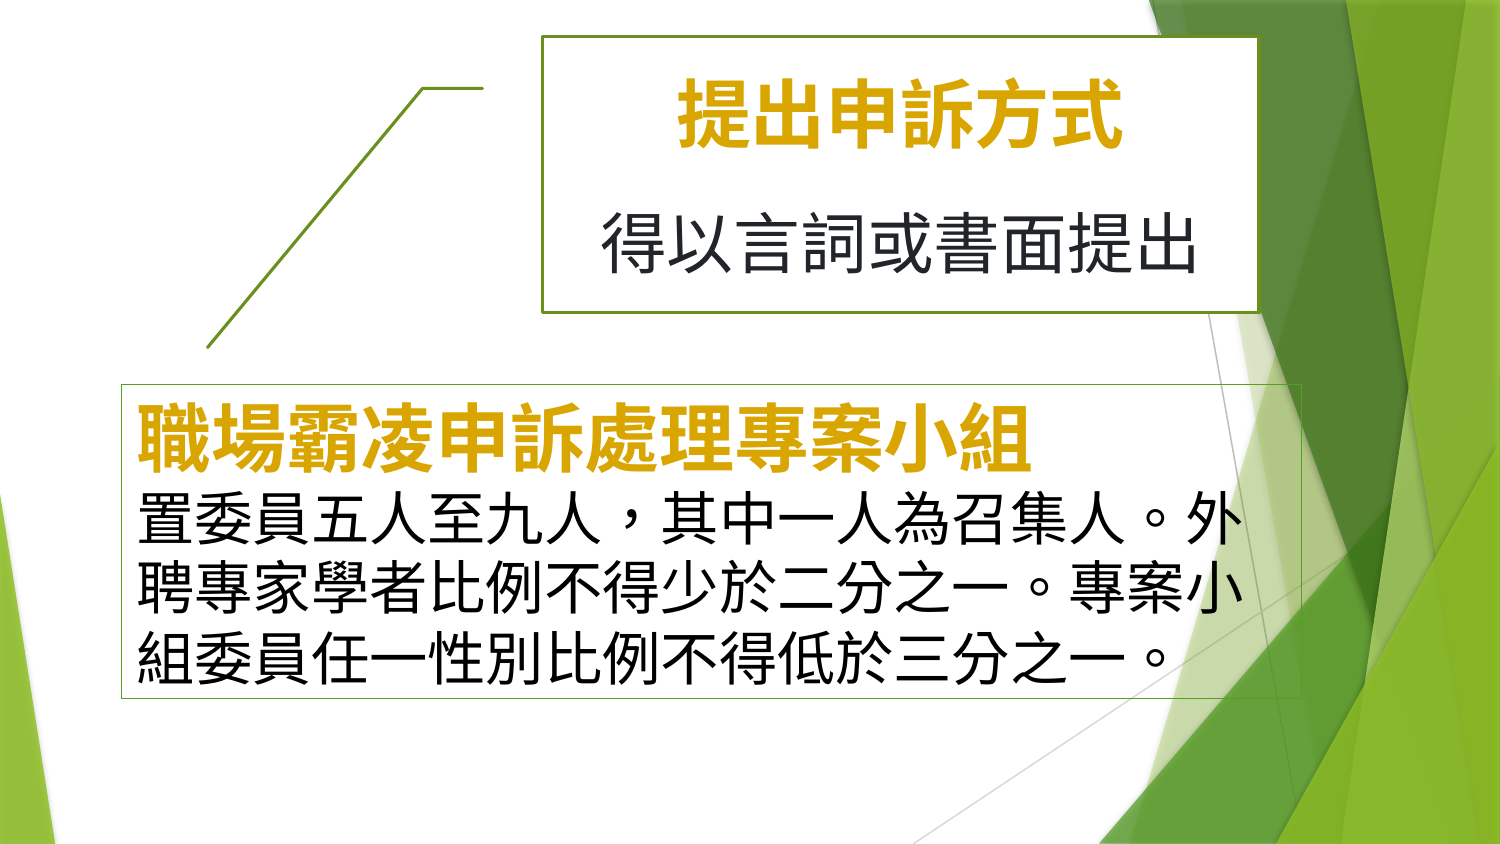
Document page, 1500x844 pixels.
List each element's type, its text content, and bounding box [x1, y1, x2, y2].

text_box 職場霸凌申訴處理專案小組 置委員五人至九人，其中一人為召集人。外聘專家學者比例不得少於二分之一。專案小組委員任一性別比例不得低於三分之一。 [121, 384, 1302, 699]
text_box 提出申訴方式 得以言詞或書面提出 [206, 86, 484, 349]
text_box 提出申訴方式 得以言詞或書面提出 [541, 35, 1261, 314]
